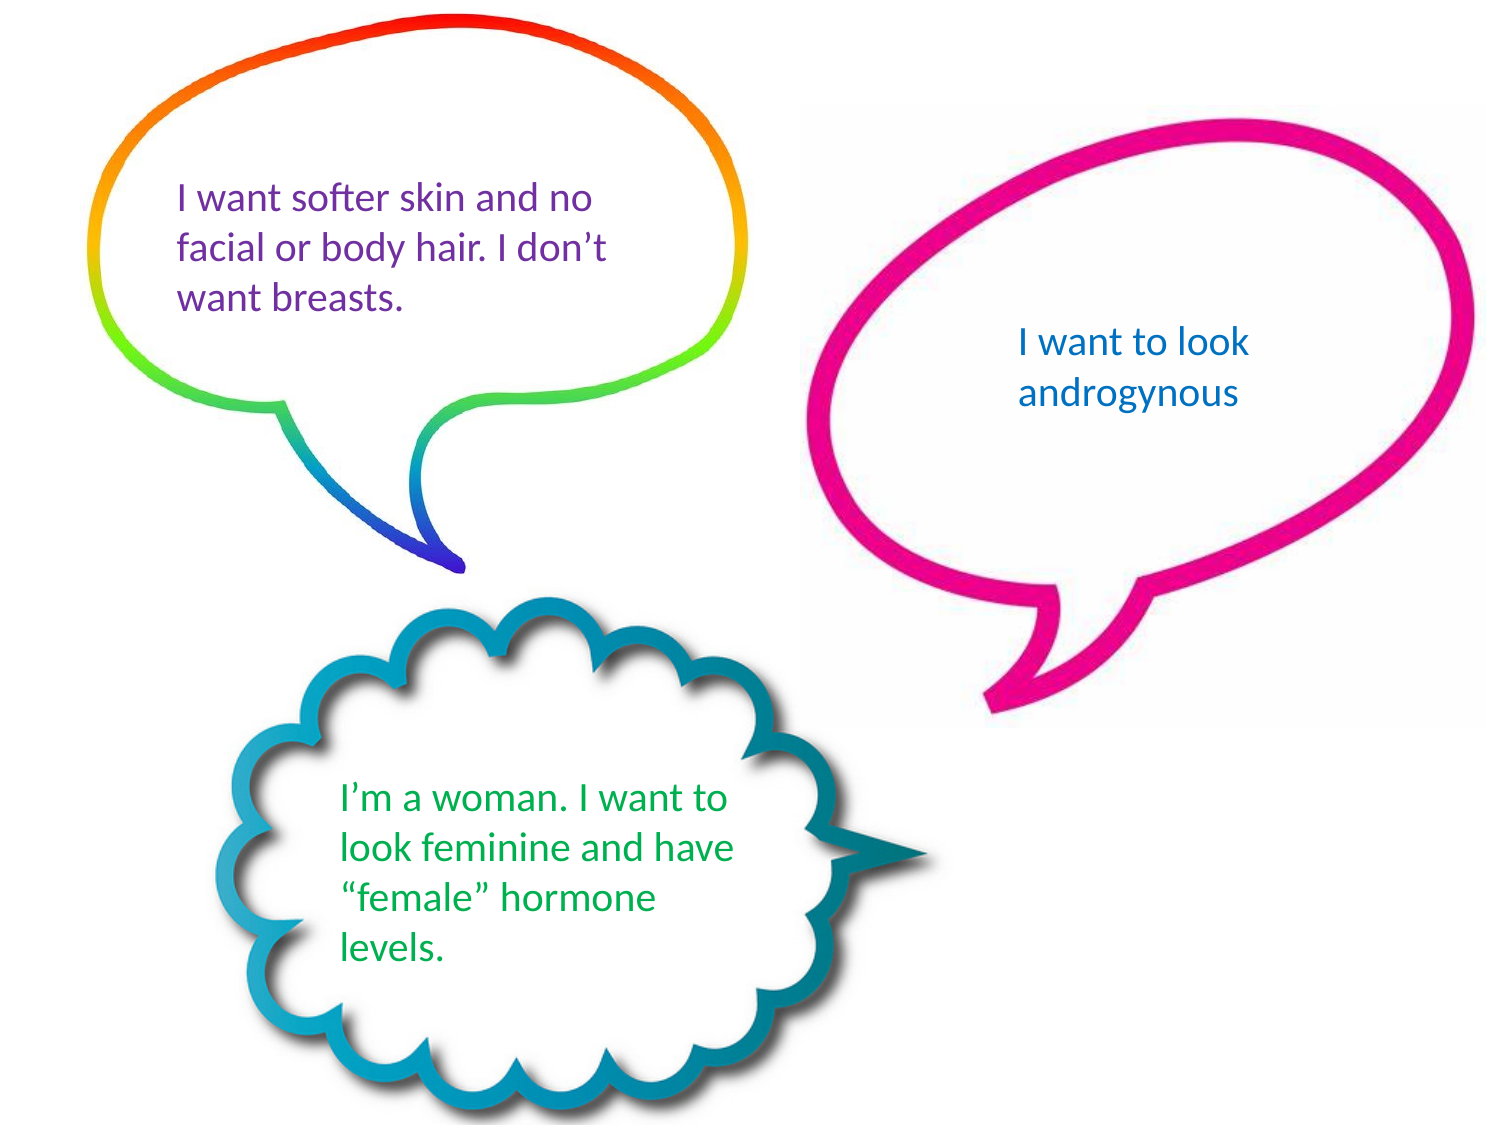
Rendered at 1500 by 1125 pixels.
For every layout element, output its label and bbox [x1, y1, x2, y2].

text_box [0, 0, 1500, 1125]
